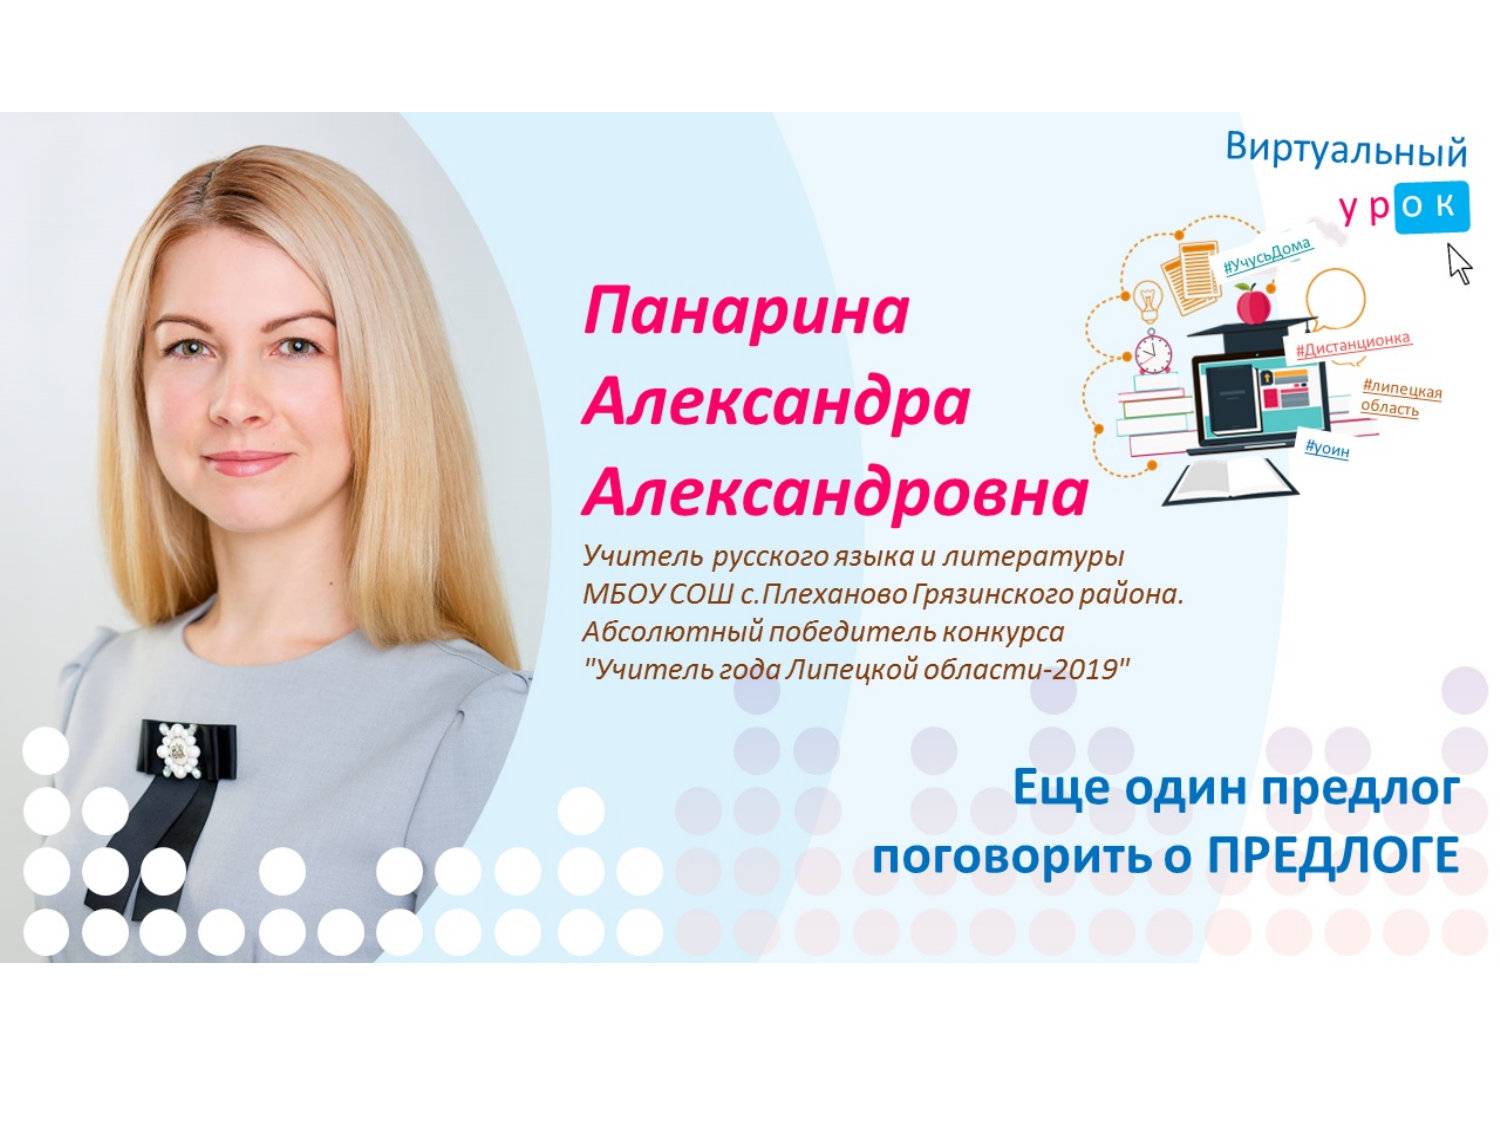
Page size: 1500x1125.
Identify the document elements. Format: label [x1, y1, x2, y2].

picture [0, 112, 1500, 963]
